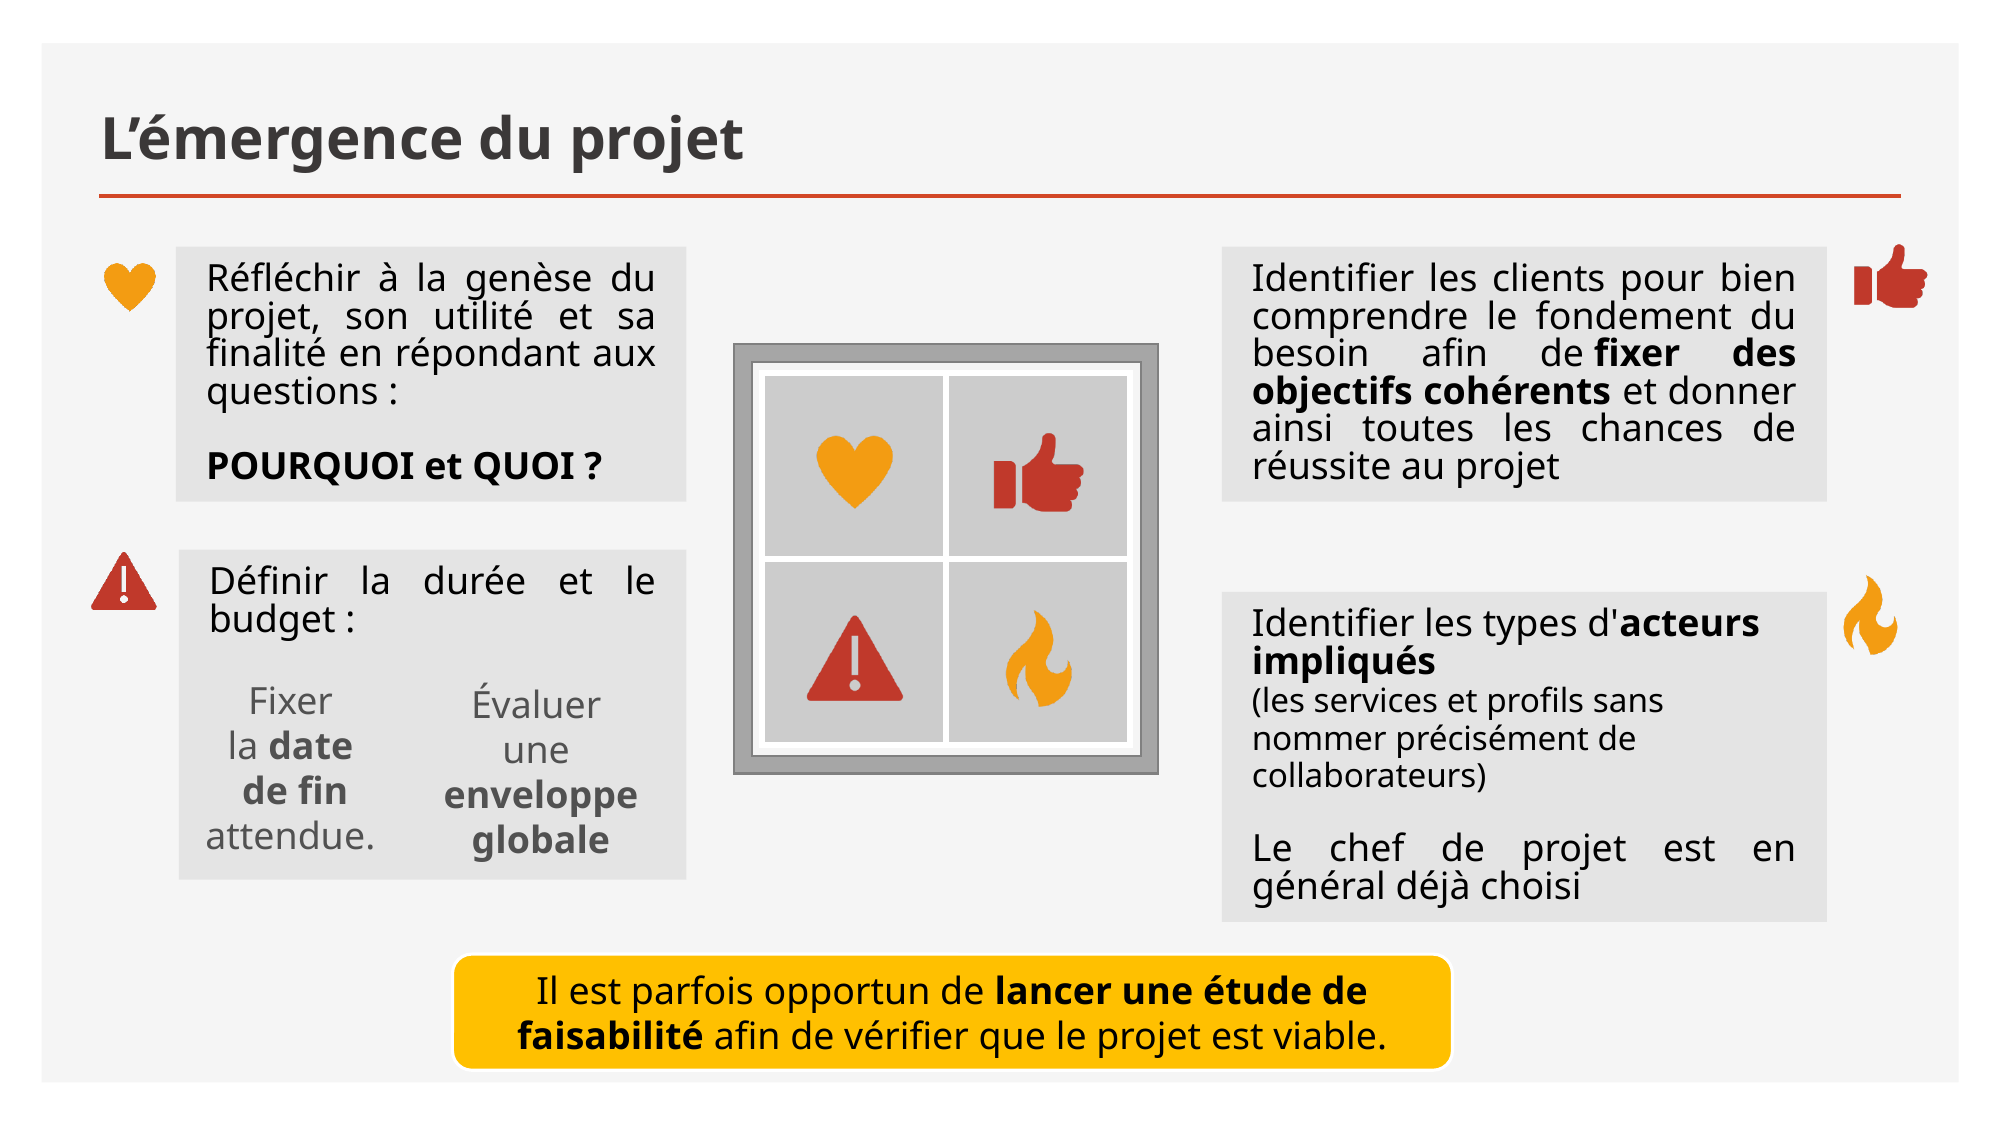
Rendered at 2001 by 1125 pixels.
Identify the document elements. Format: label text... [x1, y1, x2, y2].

title L’émergence du projet [85, 73, 1214, 179]
picture [801, 418, 908, 526]
picture [801, 604, 908, 712]
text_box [1221, 570, 1914, 888]
text_box [733, 343, 1159, 775]
picture [985, 604, 1092, 712]
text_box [87, 544, 687, 883]
text_box Il est parfois opportun de lancer une étude de faisabilité afin de vérifier que le projet est viable. [450, 952, 1455, 1072]
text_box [762, 372, 1131, 745]
picture [985, 418, 1092, 526]
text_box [93, 246, 687, 505]
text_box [1221, 232, 1934, 505]
